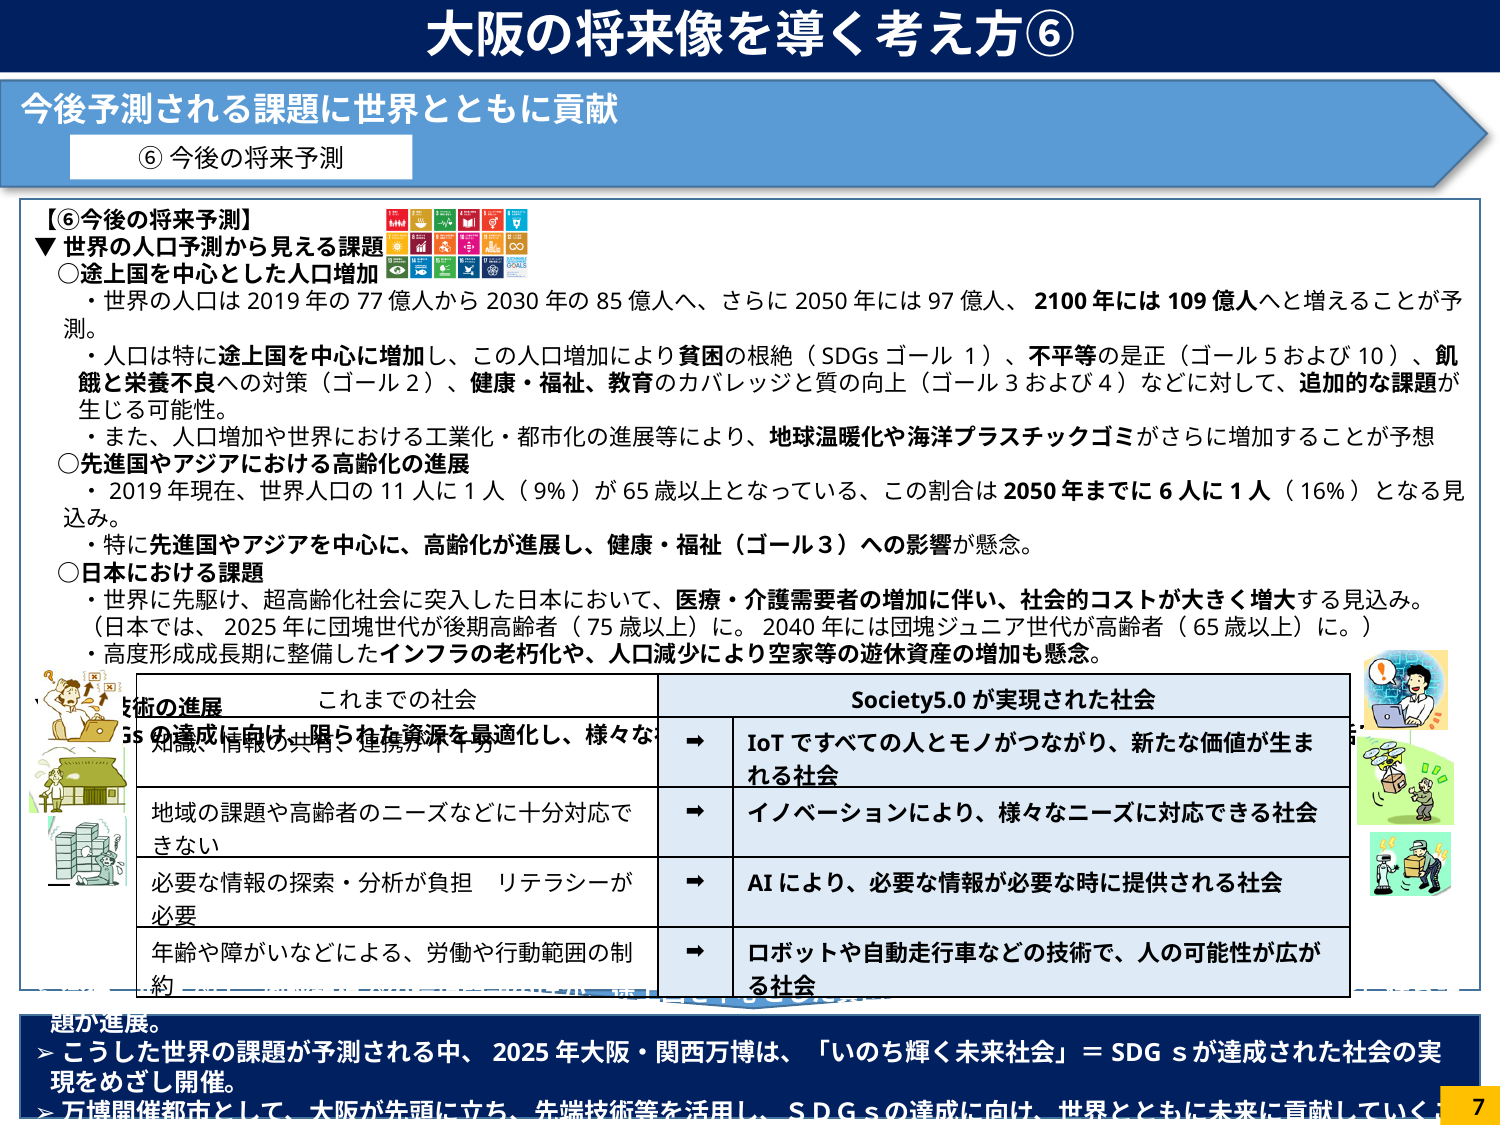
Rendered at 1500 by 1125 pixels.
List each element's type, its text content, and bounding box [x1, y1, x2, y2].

title 大阪の将来像を導く考え方⑥ [0, 0, 1500, 73]
table_cell 年齢や障がいなどによる、労働や行動範囲の制約 [137, 928, 657, 996]
text_box [0, 79, 1489, 188]
picture [1370, 832, 1451, 896]
table_cell 知識、情報の共有、連携が不十分 [137, 718, 657, 786]
picture [38, 667, 123, 746]
table_cell ➡ [659, 858, 732, 926]
table_cell ➡ [659, 718, 732, 786]
text_box 【⑥今後の将来予測】 ▼世界の人口予測から見える課題 ○途上国を中心とした人口増加 ・世界の人口は2019年の77億人から2030年の85億人へ、さらに2050年には97億人、2100年には109億人へと増えることが予測。 ・人口は特に途上国を中心に増加し、この人口増加により貧困の根絶（SDGsゴール 1）、不平等の是正（ゴール5および10）、飢餓と栄養不良への対策（ゴール2）、健康・福祉、教育のカバレッジと質の向上（ゴール3および4）などに対して、追加的な課題が生じる可能性。 ・また、人口増加や世界における工業化・都市化の進展等により、地球温暖化や海洋プラスチックゴミがさらに増加することが予想 ○先進国やアジアにおける高齢化の進展 ・2019年現在、世界人口の11人に1人（9%）が65歳以上となっている、この割合は2050年までに6人に1人（16%）となる見込み。 ・特に先進国やアジアを中心に、高齢化が進展し、健康・福祉（ゴール３）への影響が懸念。 ○日本における課題 ・世界に先駆け、超高齢化社会に突入した日本において、医療・介護需要者の増加に伴い、社会的コストが大きく増大する見込み。 （日本では、2025年に団塊世代が後期高齢者（75歳以上）に。2040年には団塊ジュニア世代が高齢者（65歳以上）に。） ・高度形成成長期に整備したインフラの老朽化や、人口減少により空家等の遊休資産の増加も懸念。 ▼科学技術の進展 ○SDGsの達成に向け、限られた資源を最適化し、様々な社会課題を大胆に解決していくには、AIやIoTなどの先端技術の活用が不可欠 ○AIの進展による負の側面 ・AIを利用することで、個々のサービス・ソリューションの進化を促進し、効率化・個別化による多様なメリットを生み出すことが期待される一方、不平等や格差の拡大、社会的排除等などの負の側面が懸念。 [19, 198, 1481, 991]
table_header Society5.0が実現された社会 [659, 675, 1349, 716]
text_box 今後予測される課題に世界とともに貢献 [6, 80, 1218, 175]
table_cell IoTですべての人とモノがつながり、新たな価値が生まれる社会 [734, 718, 1349, 786]
picture [29, 747, 132, 813]
text_box [611, 998, 896, 1010]
table_cell 地域の課題や高齢者のニーズなどに十分対応できない [137, 788, 657, 856]
picture [48, 816, 132, 886]
table_cell ロボットや自動走行車などの技術で、人の可能性が広がる社会 [734, 928, 1349, 996]
table_header これまでの社会 [137, 675, 657, 716]
text_box ⑥今後の将来予測 [70, 175, 413, 180]
table_cell AIにより、必要な情報が必要な時に提供される社会 [734, 858, 1349, 926]
slide_number 7 [1440, 1086, 1500, 1125]
table_cell ➡ [659, 788, 732, 856]
text_box ➢今後、世界では、地球規模での環境問題のほか、途上国を中心とした貧困等の追加的課題、先進国等における高齢化に伴う課題が進展。 ➢こうした世界の課題が予測される中、2025年大阪・関西万博は、「いのち輝く未来社会」＝SDGｓが達成された社会の実現をめざし開催。 ➢万博開催都市として、大阪が先頭に立ち、先端技術等を活用し、ＳＤＧｓの達成に向け、世界とともに未来に貢献していくことが必要。 [19, 1014, 1481, 1119]
table_cell イノベーションにより、様々なニーズに対応できる社会 [734, 788, 1349, 856]
table_cell 必要な情報の探索・分析が負担 リテラシーが必要 [137, 858, 657, 926]
table_cell ➡ [659, 928, 732, 996]
picture [385, 207, 529, 280]
picture [1357, 650, 1454, 825]
